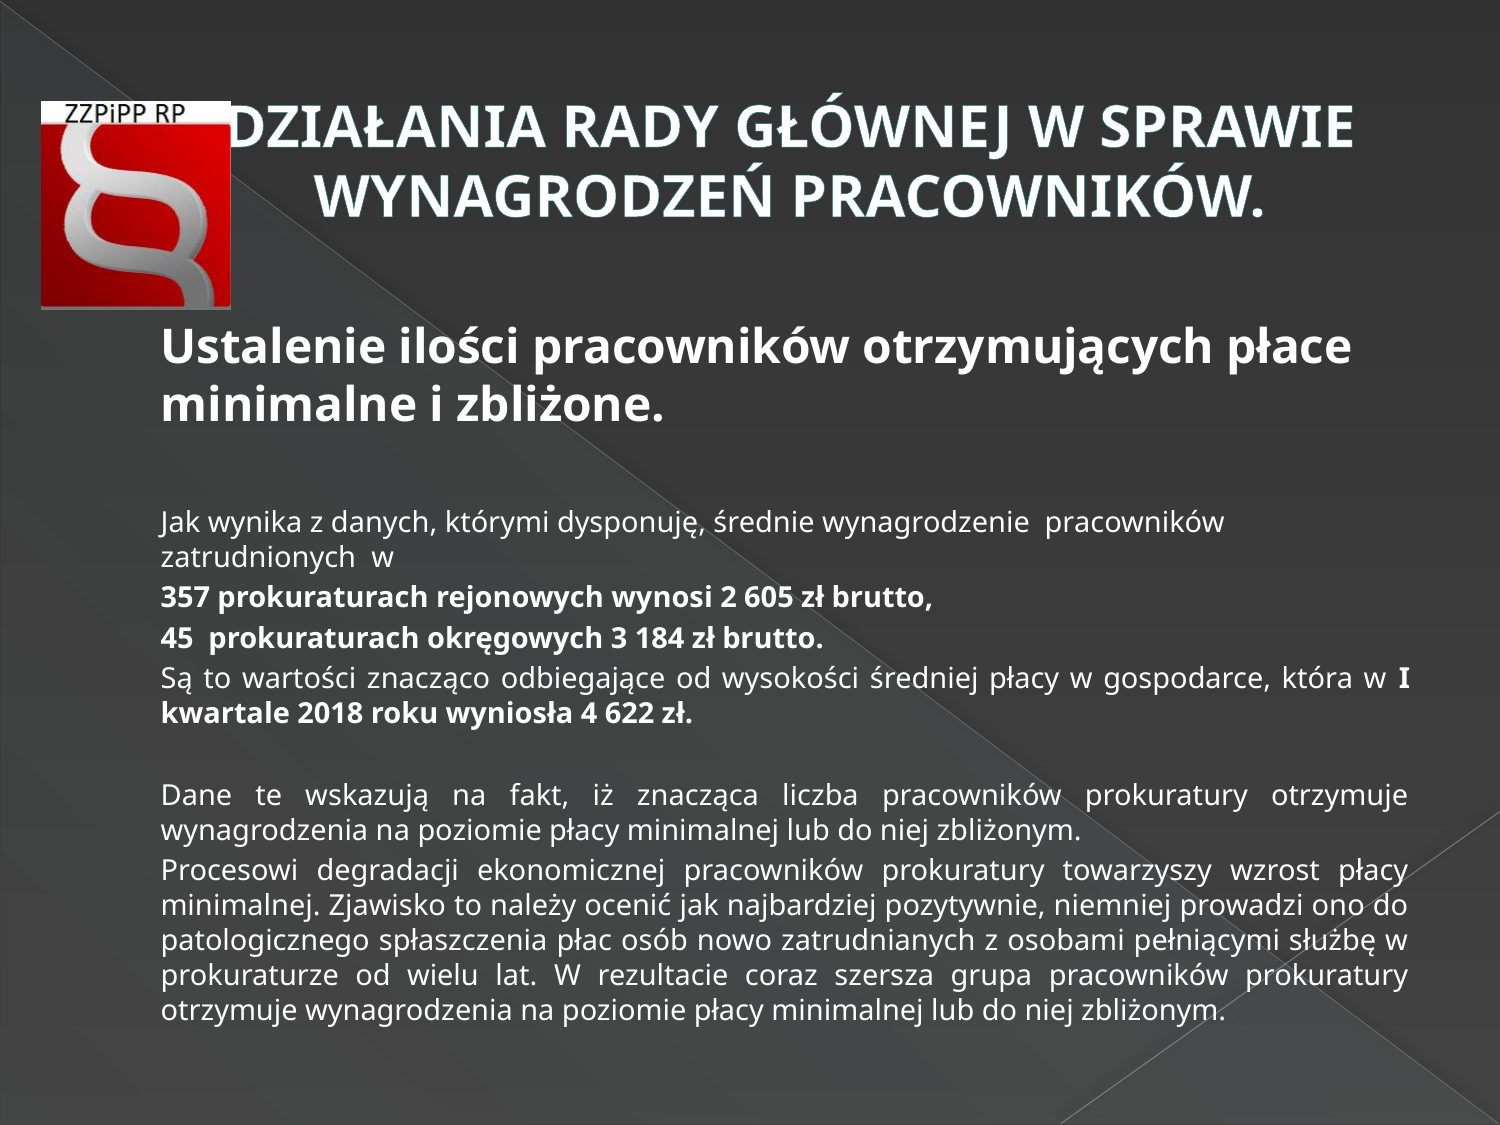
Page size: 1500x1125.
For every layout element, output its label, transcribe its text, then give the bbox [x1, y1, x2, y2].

list Ustalenie ilości pracowników otrzymujących płace minimalne i zbliżone. Jak wynika z danych, którymi dysponuję, średnie wynagrodzenie pracowników zatrudnionych w 357 prokuraturach rejonowych wynosi 2 605 zł brutto, 45 prokuraturach okręgowych 3 184 zł brutto. Są to wartości znacząco odbiegające od wysokości średniej płacy w gospodarce, która w I kwartale 2018 roku wyniosła 4 622 zł. Dane te wskazują na fakt, iż znacząca liczba pracowników prokuratury otrzymuje wynagrodzenia na poziomie płacy minimalnej lub do niej zbliżonym. Procesowi degradacji ekonomicznej pracowników prokuratury towarzyszy wzrost płacy minimalnej. Zjawisko to należy ocenić jak najbardziej pozytywnie, niemniej prowadzi ono do patologicznego spłaszczenia płac osób nowo zatrudnianych z osobami pełniącymi służbę w prokuraturze od wielu lat. W rezultacie coraz szersza grupa pracowników prokuratury otrzymuje wynagrodzenia na poziomie płacy minimalnej lub do niej zbliżonym. [75, 308, 1425, 1059]
picture [40, 101, 231, 310]
title DZIAŁANIA RADY GŁÓWNEJ W SPRAWIE WYNAGRODZEŃ PRACOWNIKÓW. [75, 43, 1425, 274]
